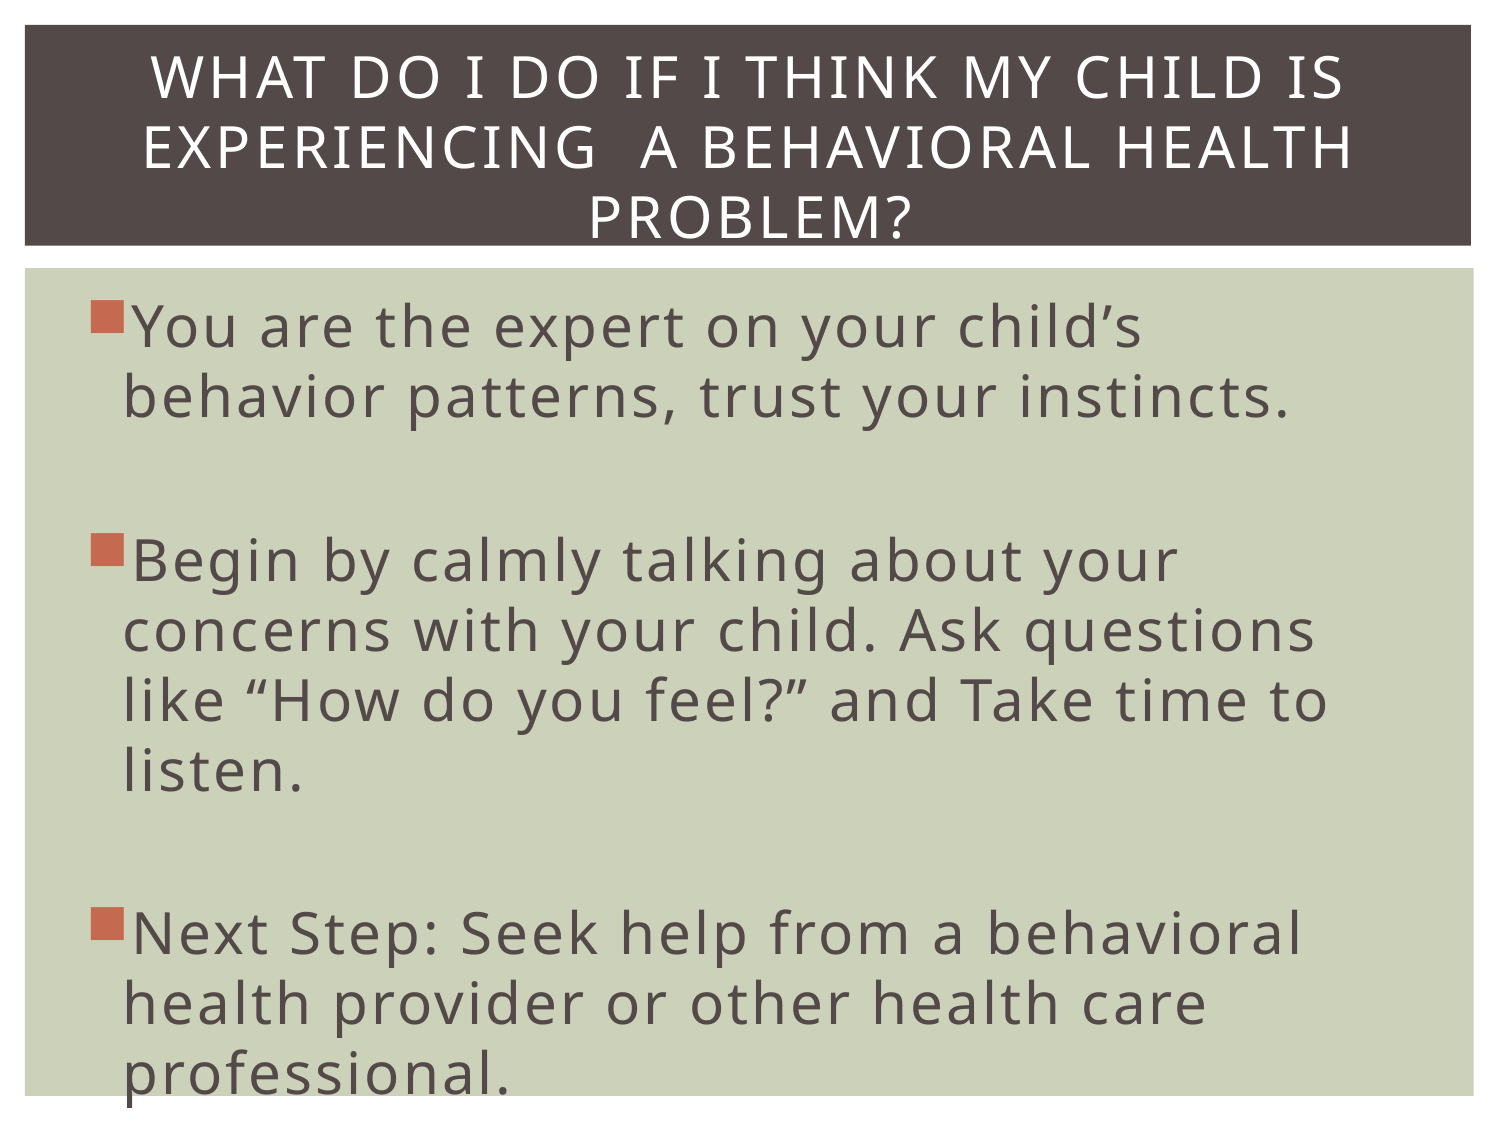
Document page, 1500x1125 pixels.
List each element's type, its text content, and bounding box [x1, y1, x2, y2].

list You are the expert on your child’s behavior patterns, trust your instincts. Begin by calmly talking about your concerns with your child. Ask questions like “How do you feel?” and Take time to listen. Next Step: Seek help from a behavioral health provider or other health care professional. [62, 281, 1442, 1005]
title What do I Do if I think my child is experiencing a behavioral health problem? [62, 58, 1438, 232]
